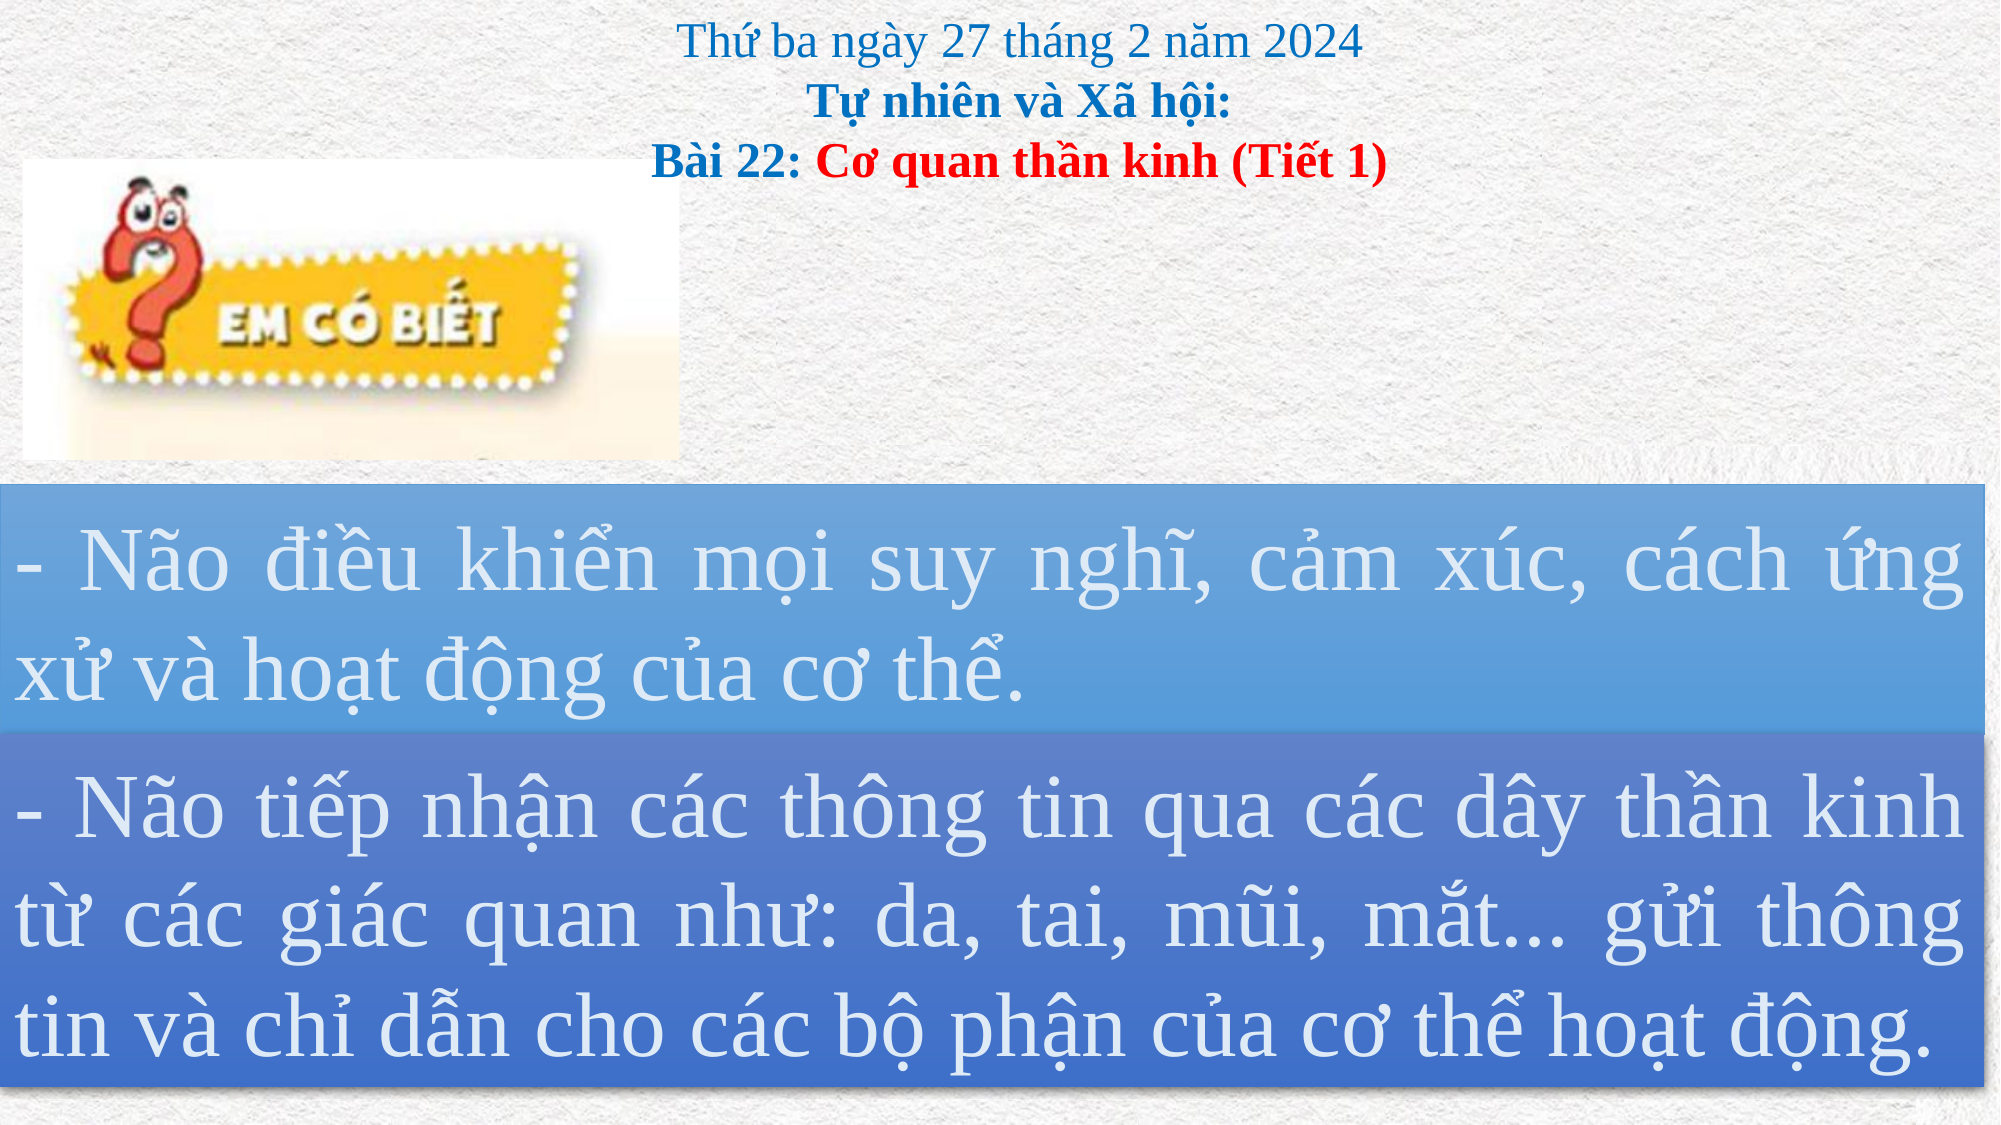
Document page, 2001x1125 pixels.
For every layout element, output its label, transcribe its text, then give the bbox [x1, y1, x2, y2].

text_box Thứ ba ngày 27 tháng 2 năm 2024 Tự nhiên và Xã hội: Bài 22: Cơ quan thần kinh (Tiết 1) [493, 0, 1547, 195]
picture [0, 0, 2000, 1125]
text_box - Não tiếp nhận các thông tin qua các dây thần kinh từ các giác quan như: da, tai, mũi, mắt... gửi thông tin và chỉ dẫn cho các bộ phận của cơ thể hoạt động. [0, 734, 1985, 1087]
text_box - Não điều khiển mọi suy nghĩ, cảm xúc, cách ứng xử và hoạt động của cơ thể. [0, 484, 1985, 730]
